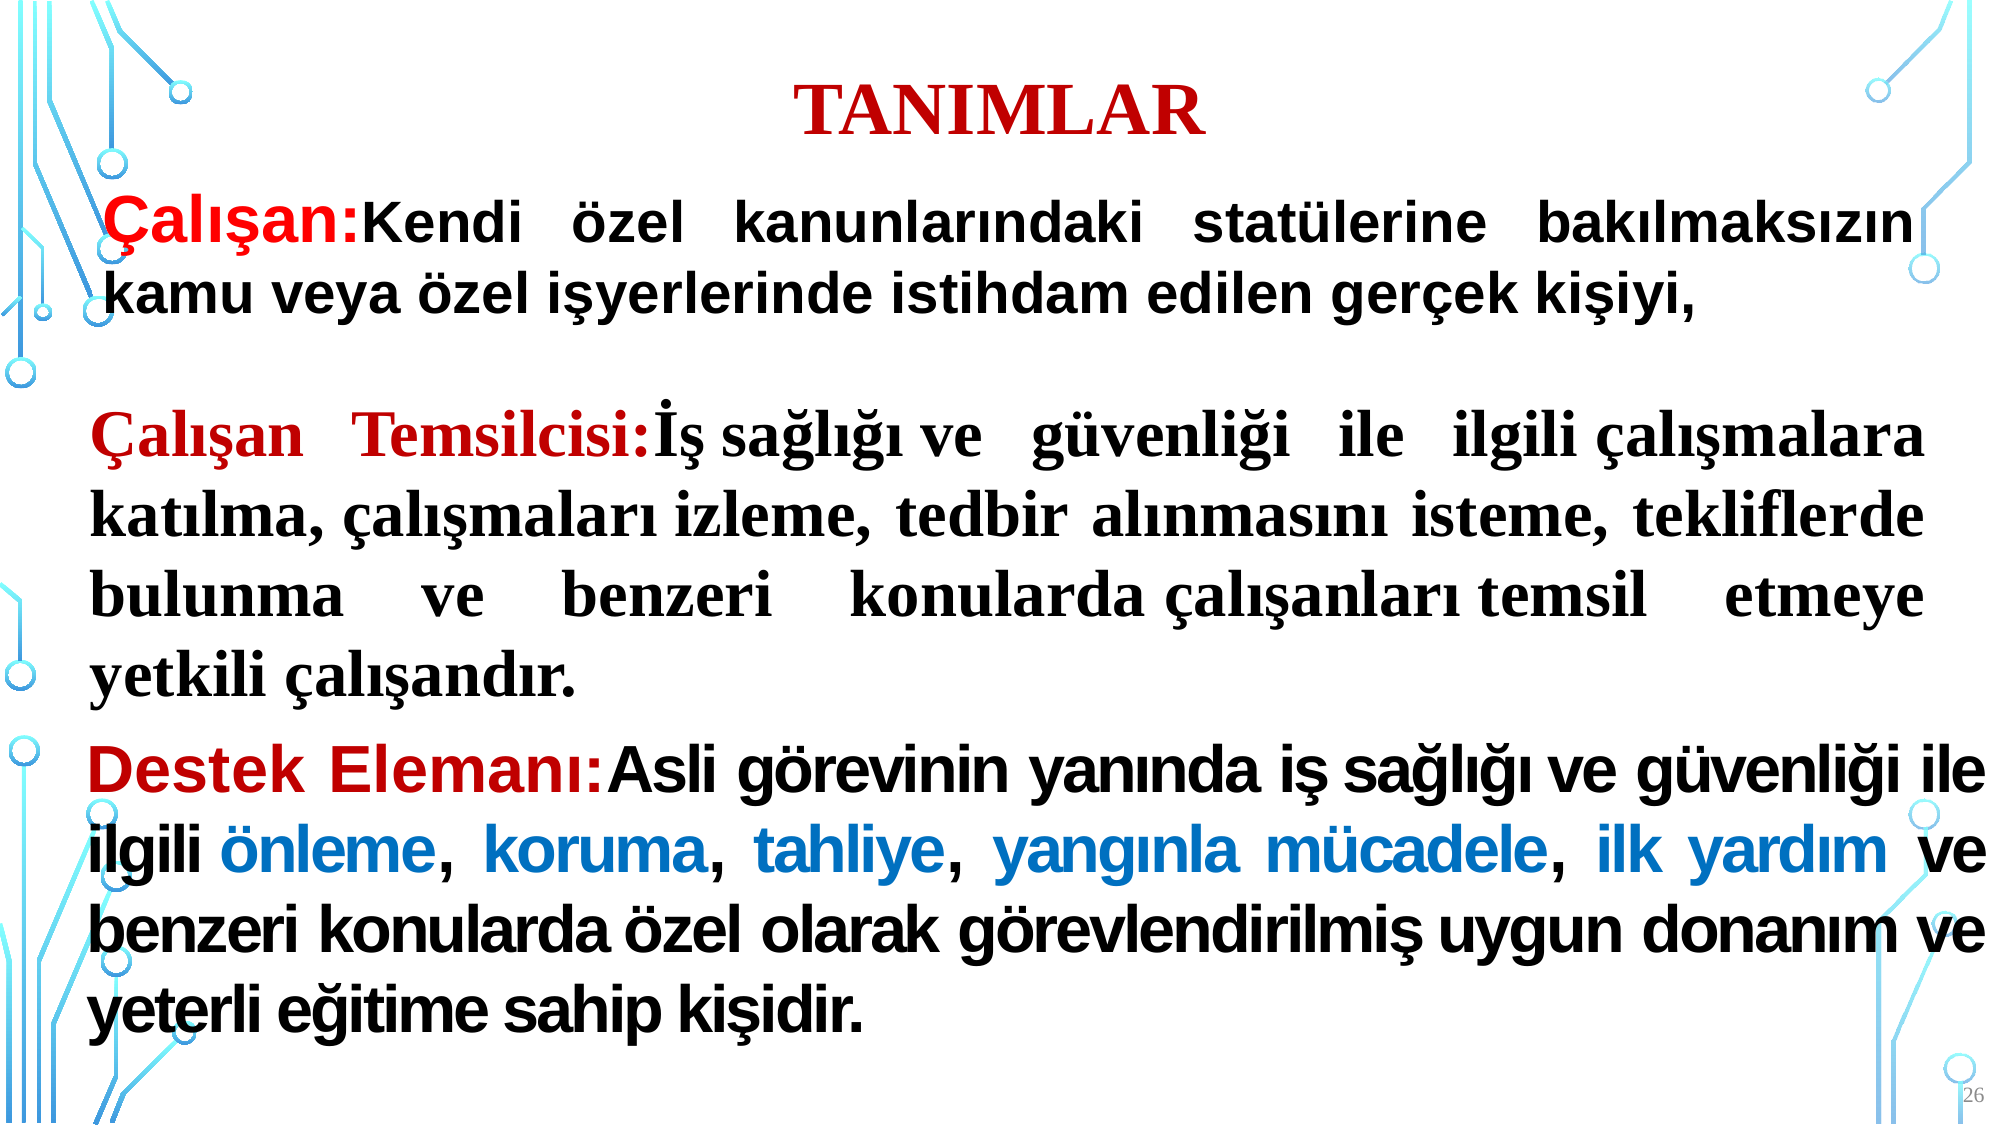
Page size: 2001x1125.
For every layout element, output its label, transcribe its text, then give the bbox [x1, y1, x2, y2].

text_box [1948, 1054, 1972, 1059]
slide_number 26 [1873, 1064, 2000, 1125]
text_box Çalışan Temsilcisi:İş sağlığı ve güvenliği ile ilgili çalışmalara katılma, çalışmaları izleme, tedbir alınmasını isteme, tekliflerde bulunma ve benzeri konularda çalışanları temsil etmeye yetkili çalışandır. [75, 382, 1941, 718]
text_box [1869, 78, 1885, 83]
text_box Çalışan:Kendi özel kanunlarındaki statülerine bakılmaksızın kamu veya özel işyerlerinde istihdam edilen gerçek kişiyi, [87, 168, 1932, 333]
title tanımlar [187, 57, 1813, 163]
text_box Destek Elemanı:Asli görevinin yanında iş sağlığı ve güvenliği ile ilgili önleme, koruma, tahliye, yangınla mücadele, ilk yardım ve benzeri konularda özel olarak görevlendirilmiş uygun donanım ve yeterli eğitime sahip kişidir. [71, 718, 2000, 1054]
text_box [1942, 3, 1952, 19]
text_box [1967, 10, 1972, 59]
text_box [1967, 0, 1972, 8]
